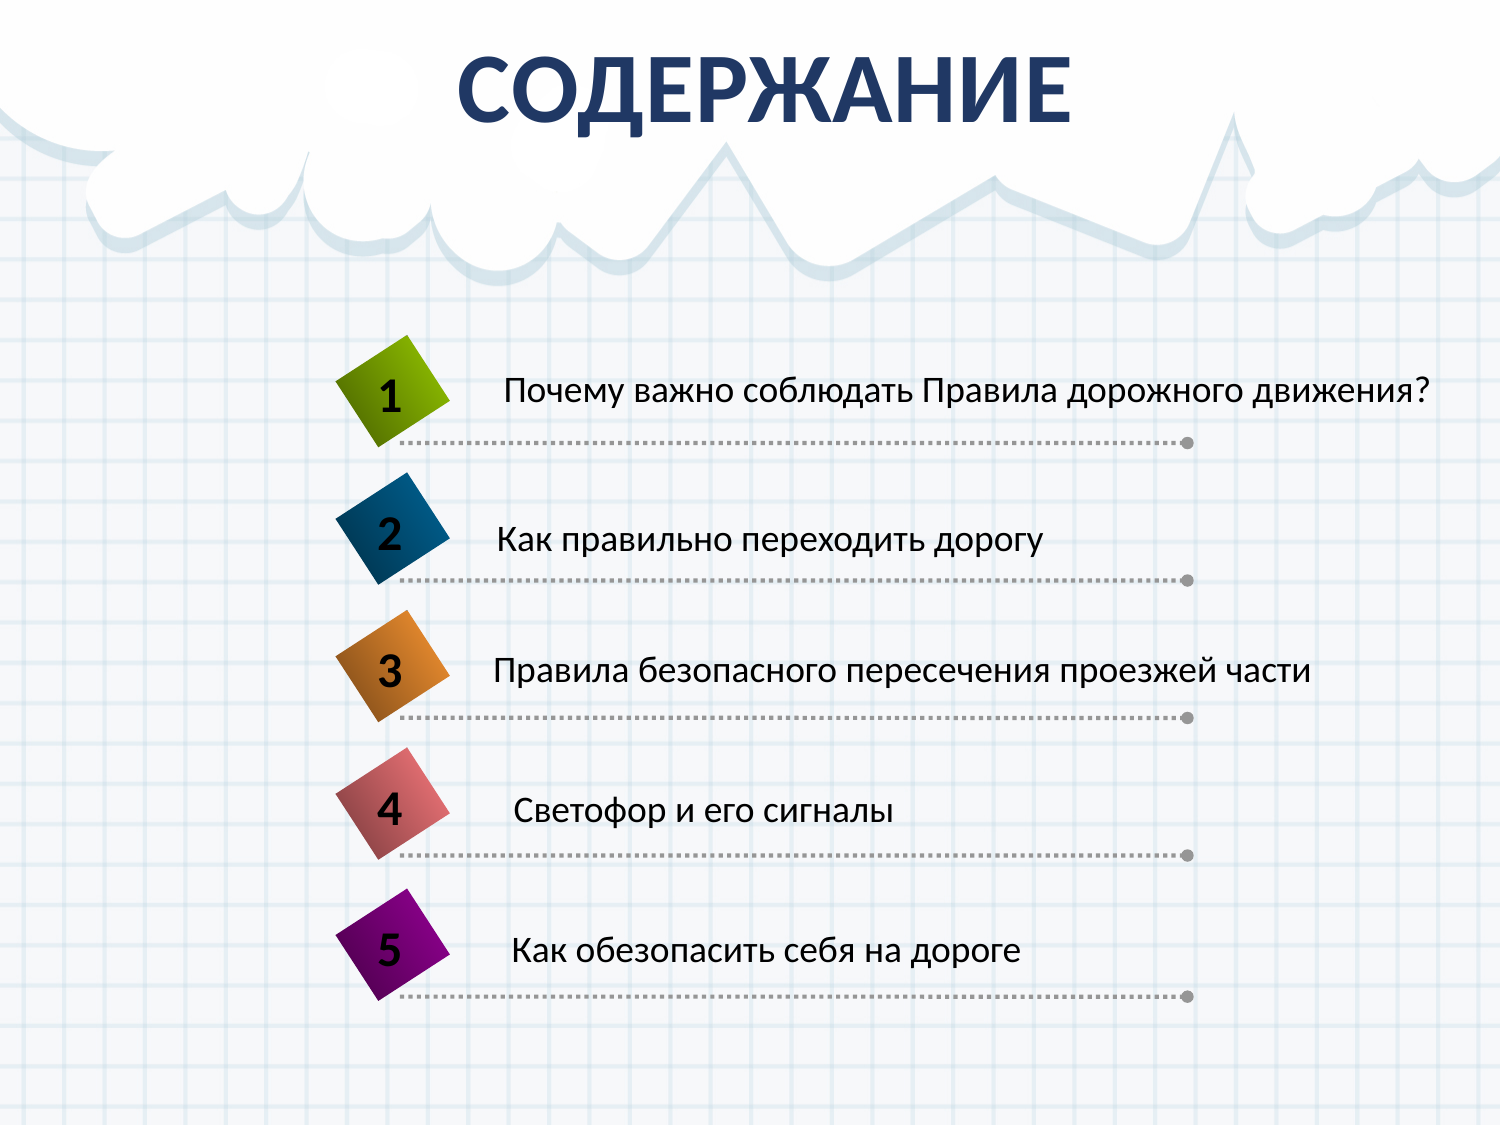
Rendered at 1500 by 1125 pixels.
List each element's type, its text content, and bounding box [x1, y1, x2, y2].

text_box Правила безопасного пересечения проезжей части [1188, 637, 1385, 698]
picture [0, 0, 1500, 1125]
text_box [349, 764, 1188, 856]
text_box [349, 351, 1453, 443]
title СОДЕРЖАНИЕ [363, 25, 1168, 156]
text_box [349, 626, 1188, 718]
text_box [349, 489, 1188, 581]
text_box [349, 905, 1188, 997]
